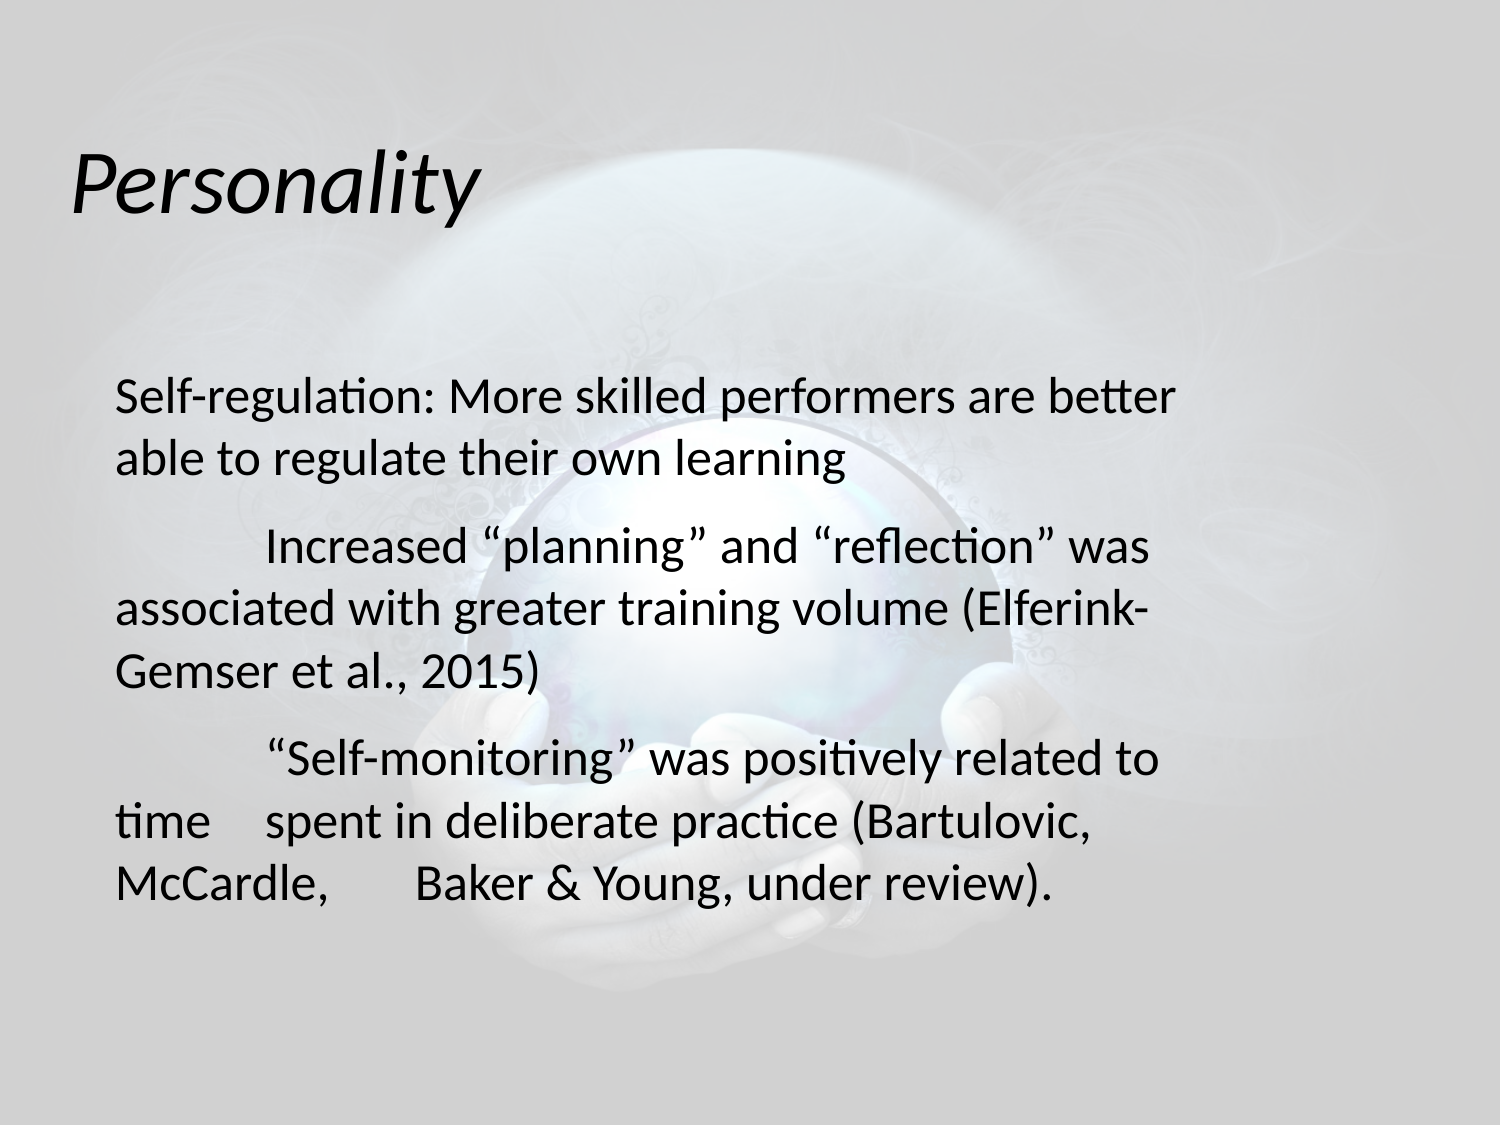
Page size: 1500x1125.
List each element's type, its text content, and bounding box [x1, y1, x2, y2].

text_box Personality [54, 83, 1405, 271]
text_box Self-regulation: More skilled performers are better able to regulate their own learning Increased “planning” and “reflection” was associated with greater training volume (Elferink- Gemser et al., 2015) “Self-monitoring” was positively related to time spent in deliberate practice (Bartulovic, McCardle, Baker & Young, under review). [100, 353, 1280, 919]
